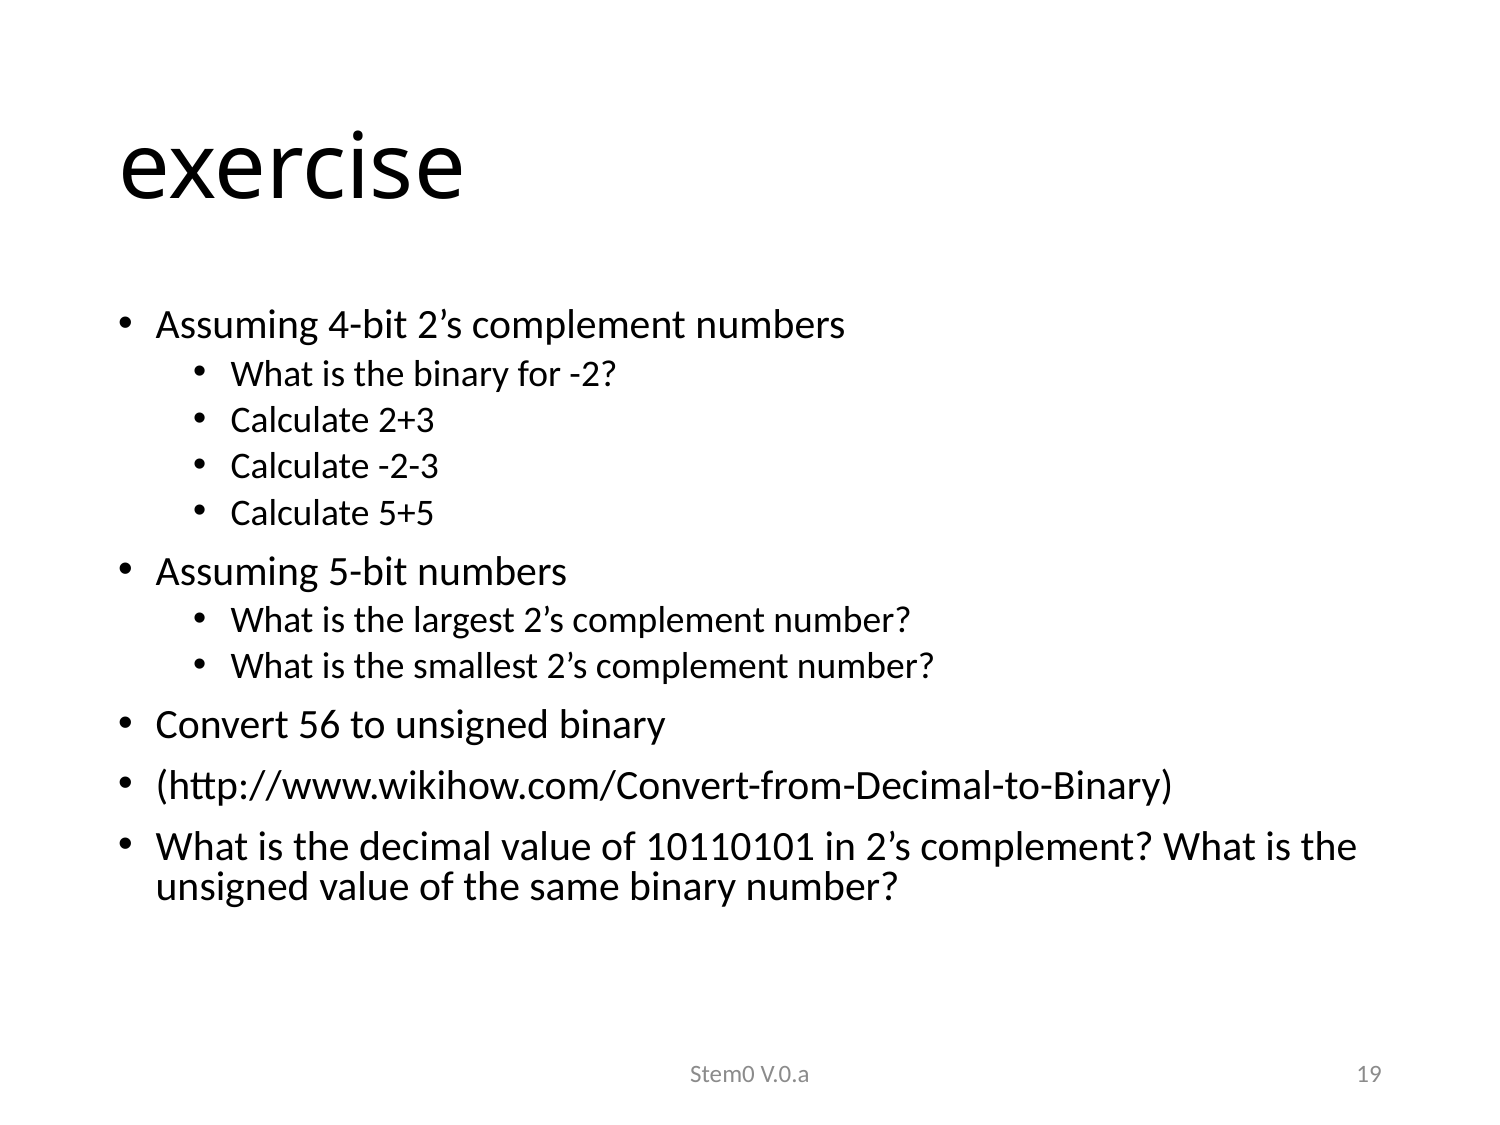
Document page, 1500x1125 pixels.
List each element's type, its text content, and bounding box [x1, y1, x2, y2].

title exercise [103, 59, 1397, 278]
slide_number 19 [1059, 1042, 1397, 1103]
footer Stem0 V.0.a [496, 1042, 1004, 1103]
list Assuming 4-bit 2’s complement numbers What is the binary for -2? Calculate 2+3 Calculate -2-3 Calculate 5+5 Assuming 5-bit numbers What is the largest 2’s complement number? What is the smallest 2’s complement number? Convert 56 to unsigned binary (http://www.wikihow.com/Convert-from-Decimal-to-Binary) What is the decimal value of 10110101 in 2’s complement? What is the unsigned value of the same binary number? [103, 299, 1397, 1014]
